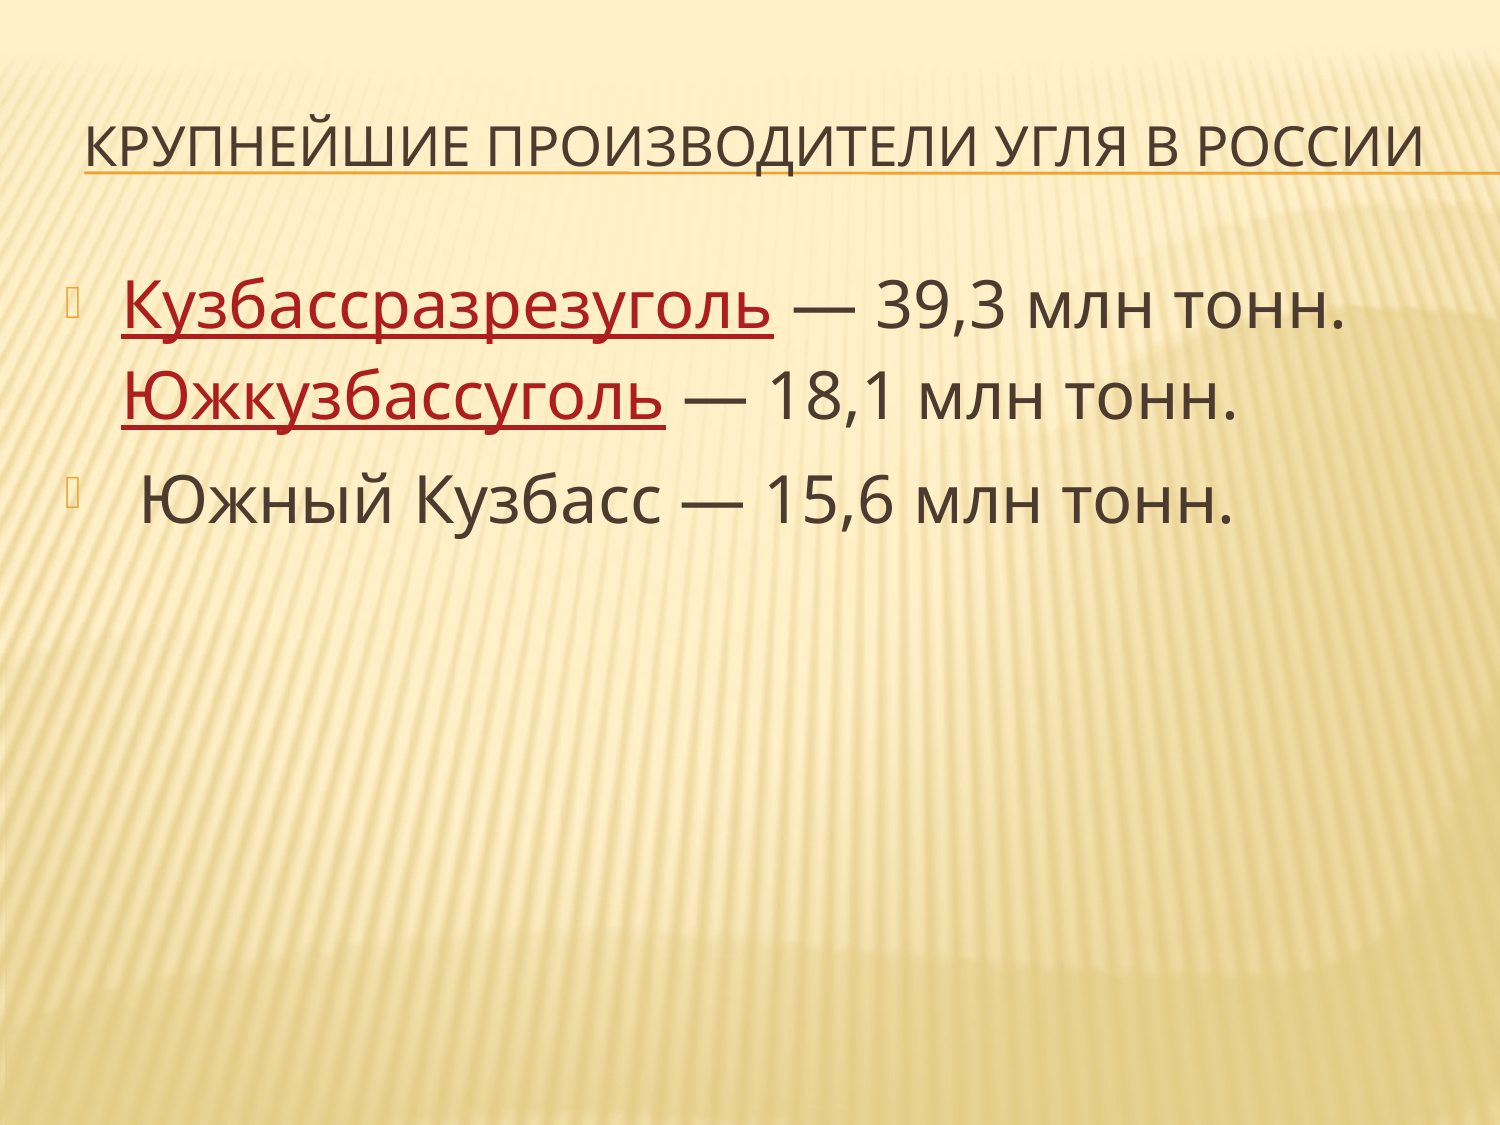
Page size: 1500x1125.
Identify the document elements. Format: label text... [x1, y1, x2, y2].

list Кузбассразрезуголь — 39,3 млн тонн. Южкузбассуголь — 18,1 млн тонн. Южный Кузбасс — 15,6 млн тонн. [50, 254, 1475, 998]
title Крупнейшие производители угля в России [50, 75, 1475, 213]
